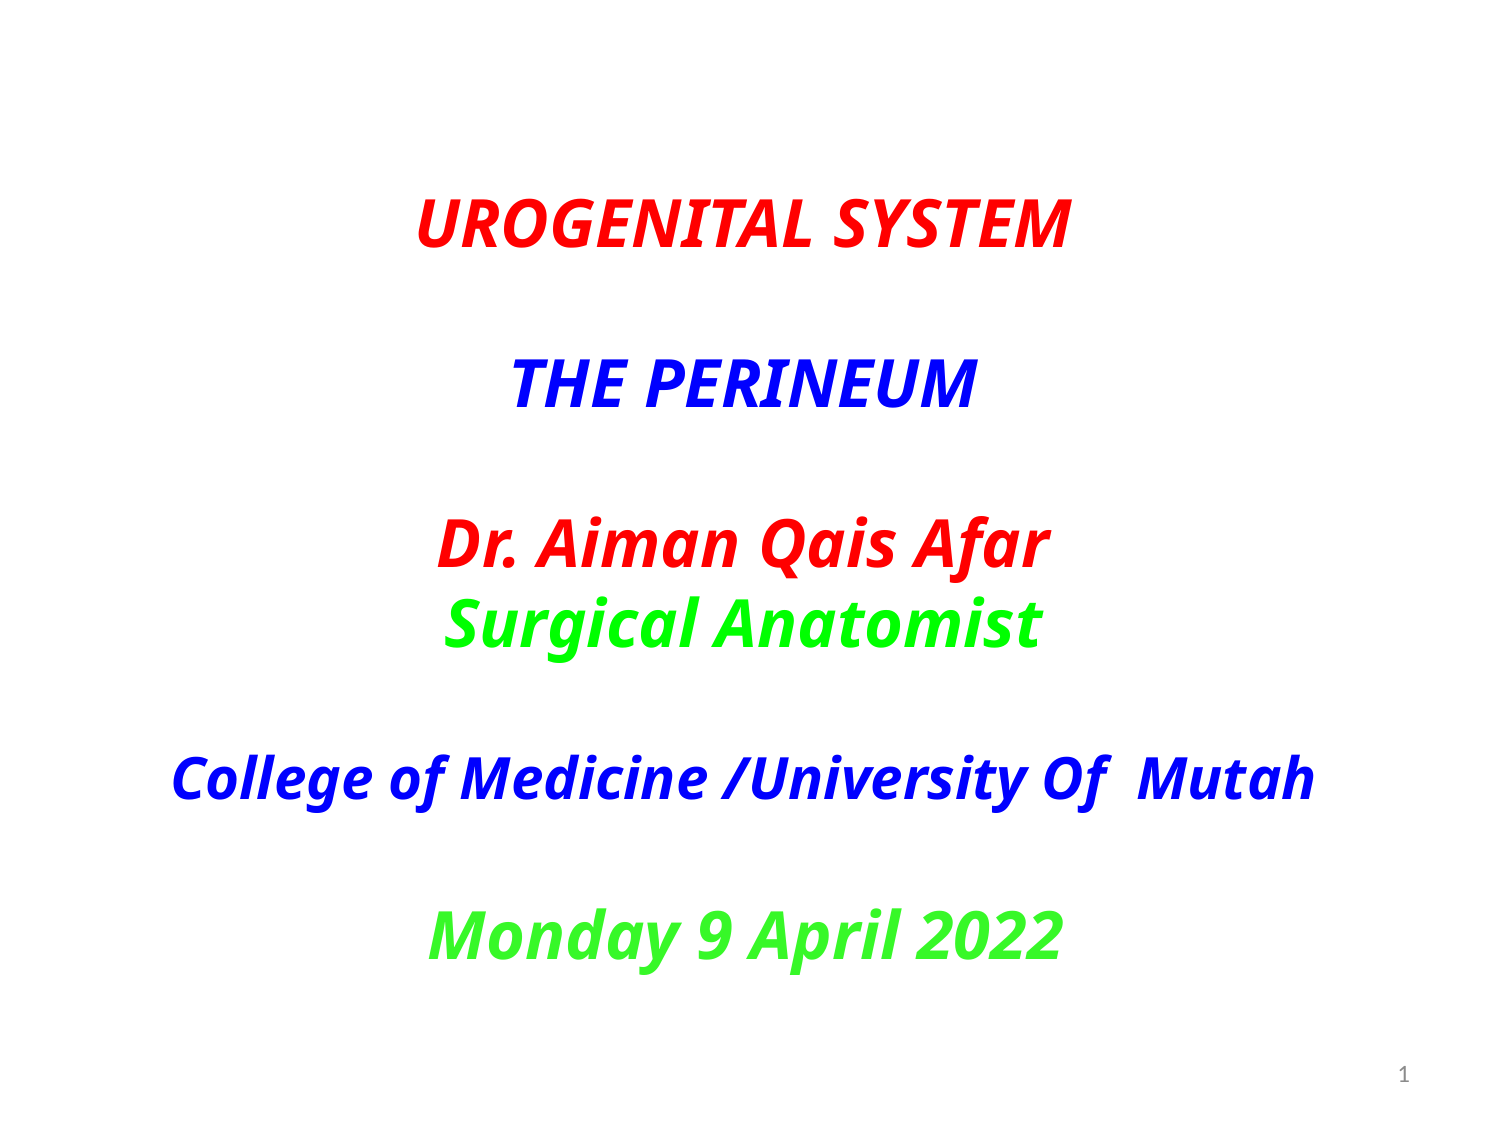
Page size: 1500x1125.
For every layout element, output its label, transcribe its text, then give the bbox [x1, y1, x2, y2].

text_box UROGENITAL SYSTEM THE PERINEUM Dr. Aiman Qais Afar Surgical Anatomist College of Medicine /University Of Mutah [74, 173, 1413, 819]
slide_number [412, 902, 1138, 963]
slide_number 1 [1074, 1042, 1425, 1103]
